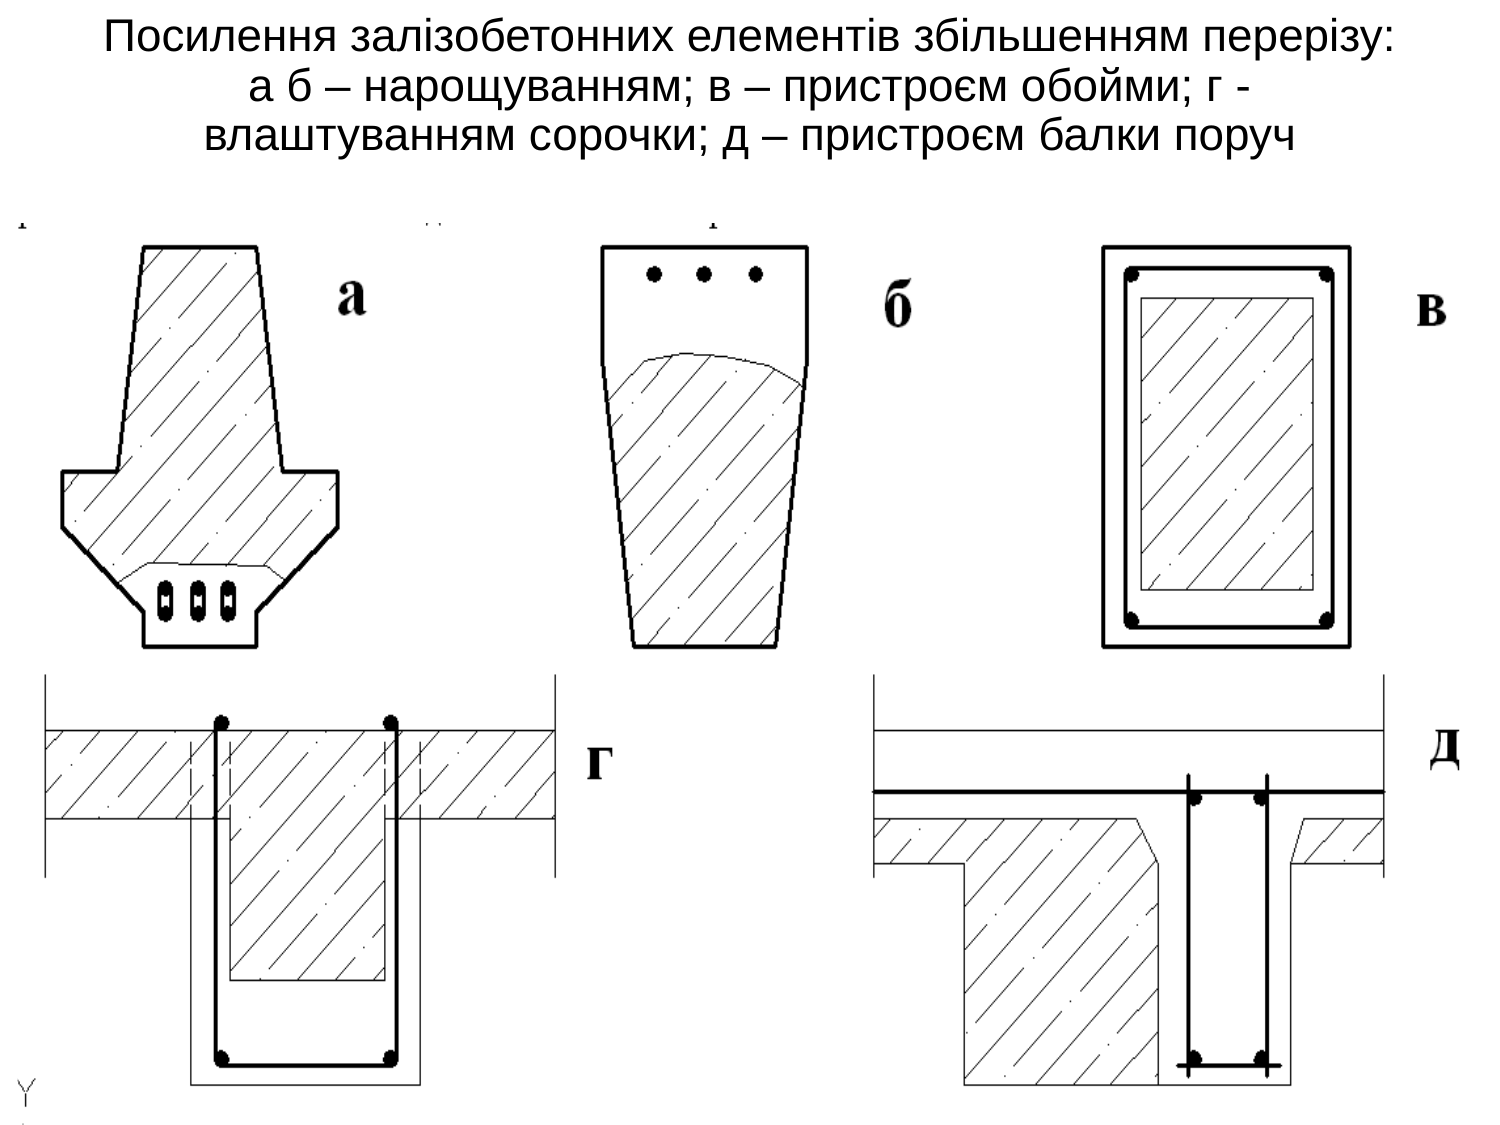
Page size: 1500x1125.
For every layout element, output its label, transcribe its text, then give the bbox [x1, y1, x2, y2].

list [17, 223, 1500, 1125]
title Посилення залізобетонних елементів збільшенням перерізу: а б – нарощуванням; в – пристроєм обойми; г - влаштуванням сорочки; д – пристроєм балки поруч [74, 0, 1426, 173]
